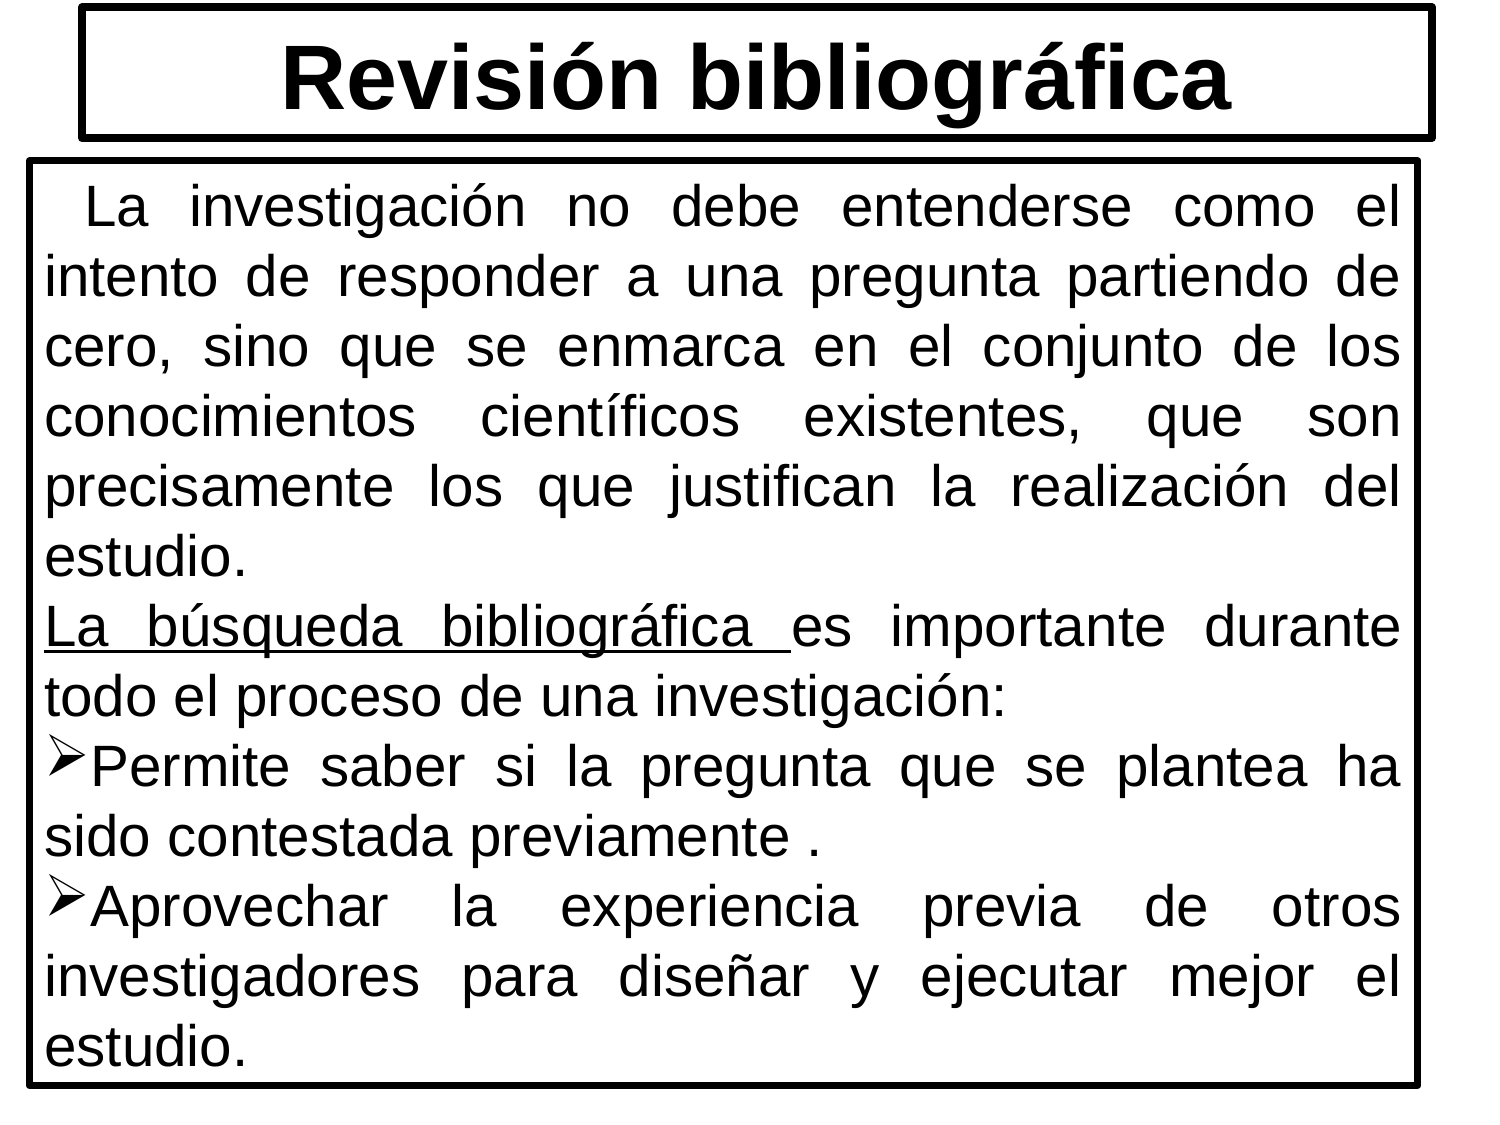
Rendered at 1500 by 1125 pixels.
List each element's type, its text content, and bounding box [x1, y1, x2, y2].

text_box La investigación no debe entenderse como el intento de responder a una pregunta partiendo de cero, sino que se enmarca en el conjunto de los conocimientos científicos existentes, que son precisamente los que justifican la realización del estudio. La búsqueda bibliográfica es importante durante todo el proceso de una investigación: Permite saber si la pregunta que se plantea ha sido contestada previamente . Aprovechar la experiencia previa de otros investigadores para diseñar y ejecutar mejor el estudio. [27, 159, 1420, 1087]
title Revisión bibliográfica [80, 5, 1434, 140]
